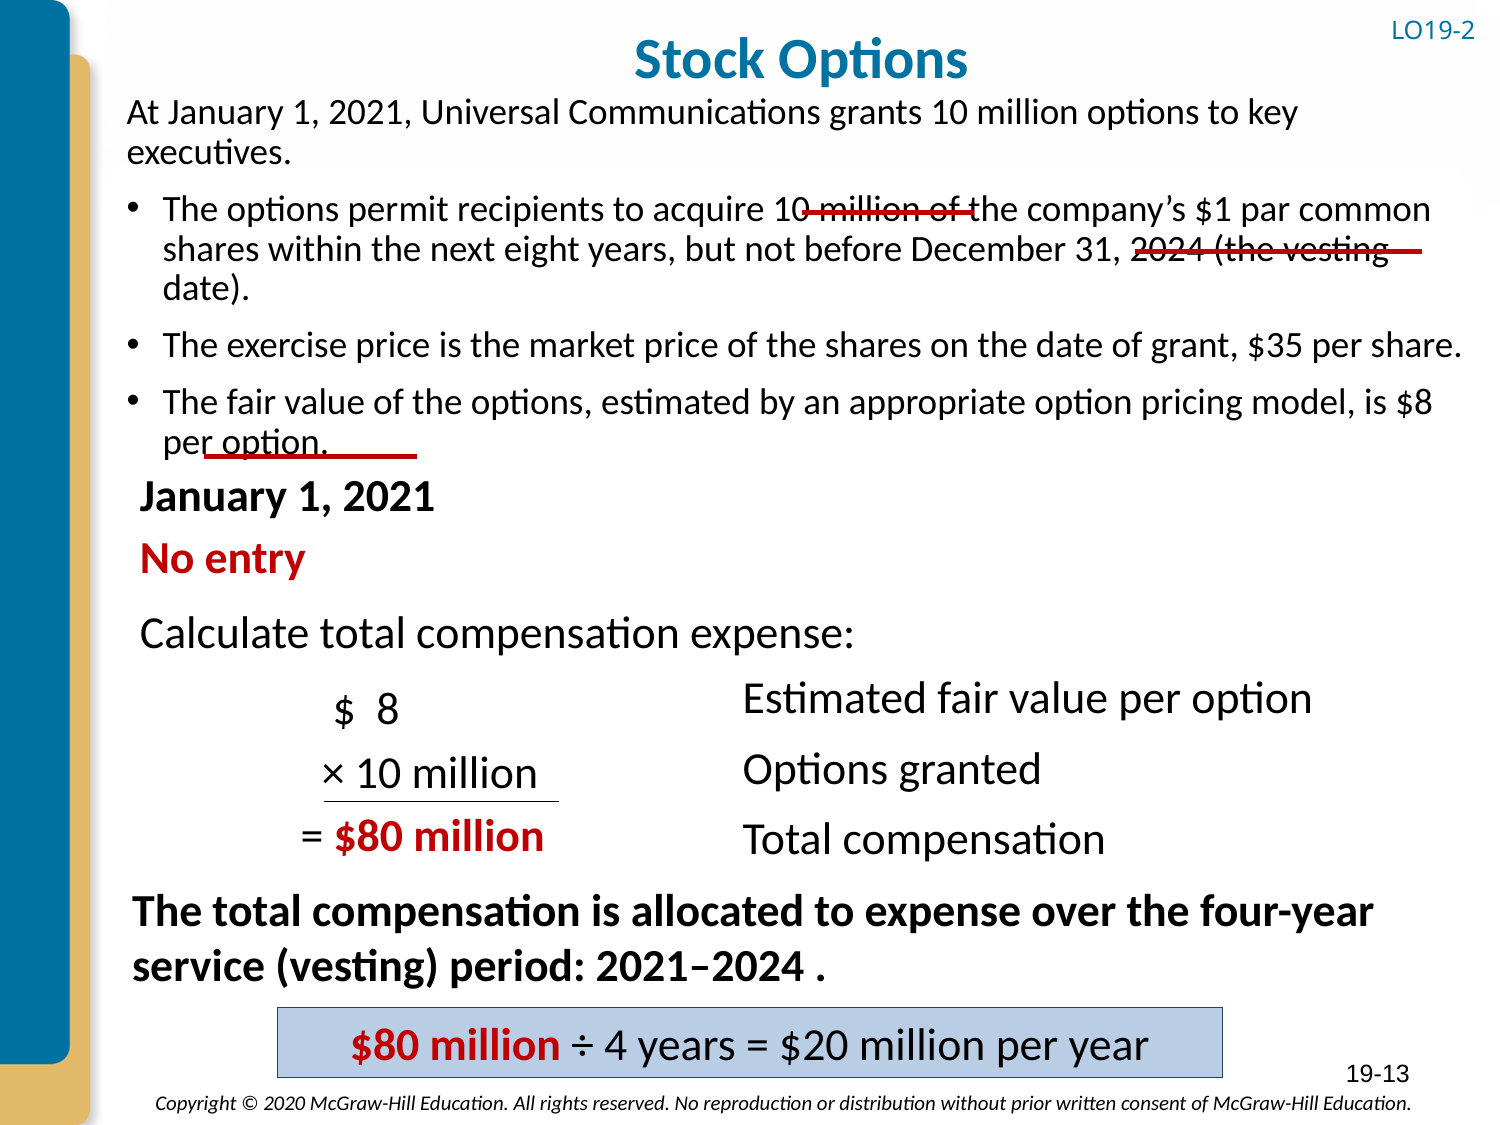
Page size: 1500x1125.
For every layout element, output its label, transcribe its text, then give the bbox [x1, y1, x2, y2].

text_box The total compensation is allocated to expense over the four-year service (vesting) period: 2021–2024 . [117, 873, 1487, 998]
text_box = $80 million [285, 798, 616, 869]
text_box 19-13 [1074, 1042, 1425, 1103]
text_box $ 8 [317, 671, 648, 741]
text_box LO19-2 [1376, 2, 1498, 62]
picture [0, 0, 1500, 1125]
text_box Calculate total compensation expense: [124, 595, 1383, 666]
list At January 1, 2021, Universal Communications grants 10 million options to key executives. The options permit recipients to acquire 10 million of the company’s $1 par common shares within the next eight years, but not before December 31, 2024 (the vesting date). The exercise price is the market price of the shares on the date of grant, $35 per share. The fair value of the options, estimated by an appropriate option pricing model, is $8 per option. [111, 84, 1480, 491]
title Stock Options [90, 5, 1500, 98]
text_box No entry [125, 520, 710, 591]
text_box × 10 million [307, 735, 638, 806]
text_box $80 million ÷ 4 years = $20 million per year [277, 1007, 1223, 1078]
text_box Options granted [727, 731, 1408, 801]
text_box Estimated fair value per option [727, 660, 1408, 731]
text_box January 1, 2021 [125, 458, 710, 520]
text_box Total compensation [727, 801, 1408, 872]
